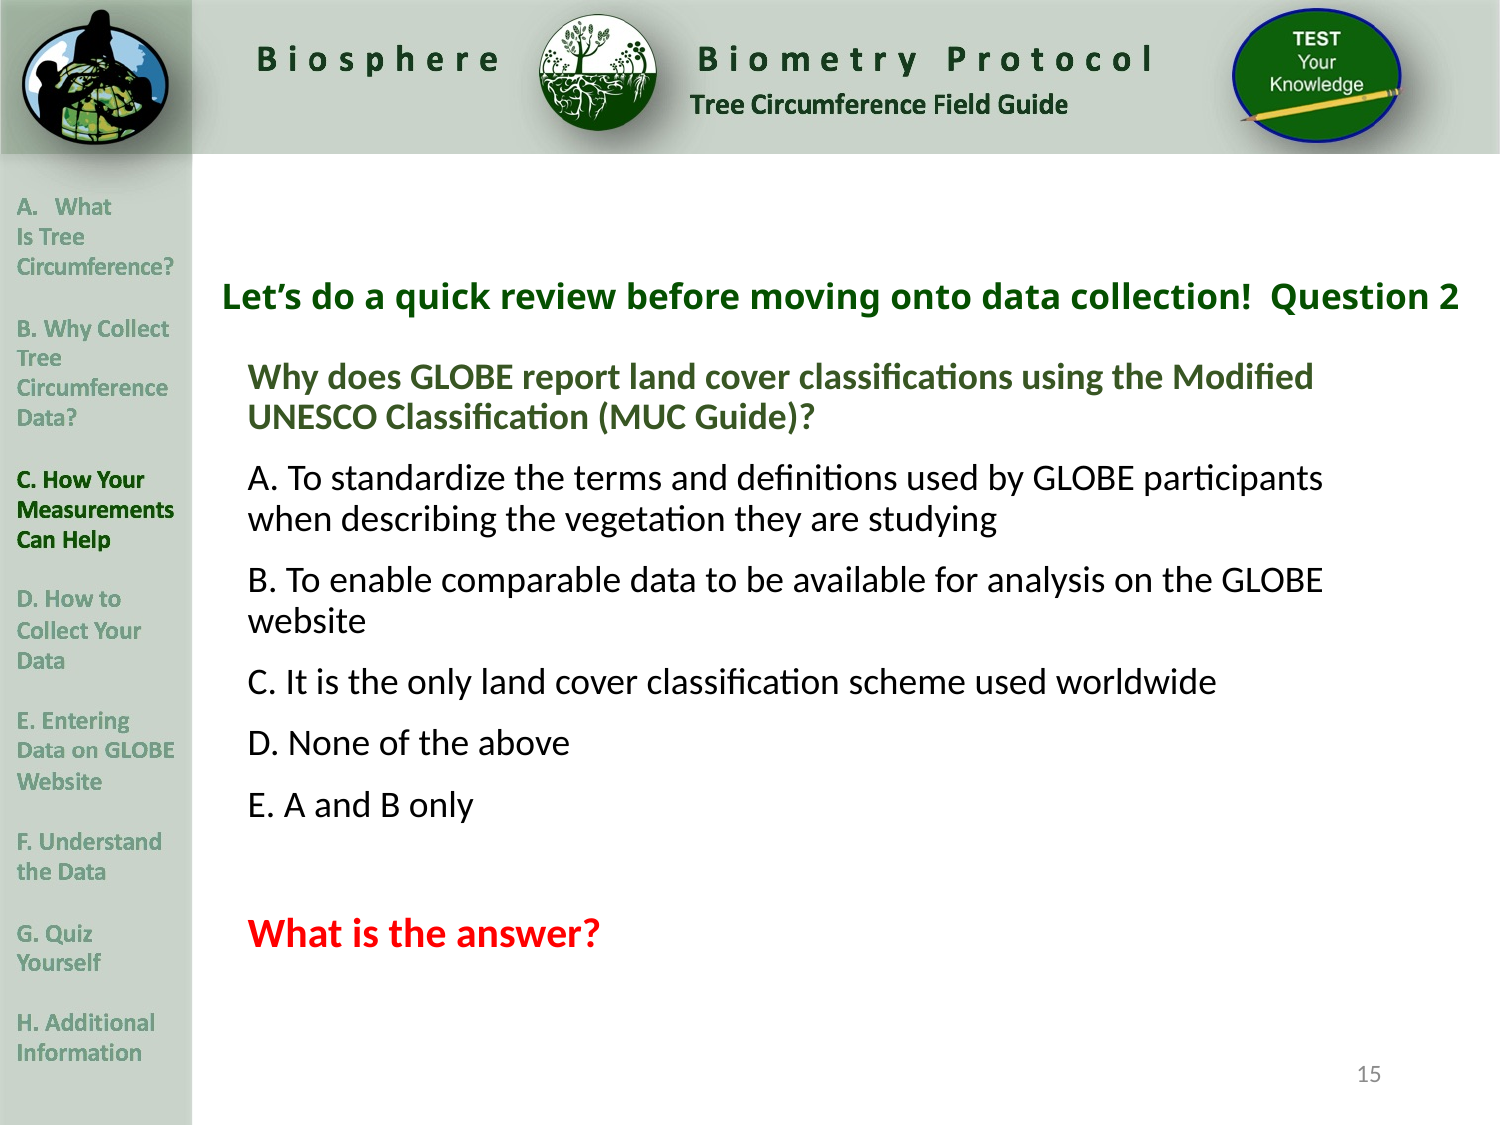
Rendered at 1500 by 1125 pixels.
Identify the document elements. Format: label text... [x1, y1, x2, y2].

slide_number 14 [1059, 1064, 1397, 1103]
title Let’s do a quick review before moving onto data collection! Question 2 [206, 256, 1500, 478]
picture [0, 0, 1500, 1125]
list Why does GLOBE report land cover classifications using the Modified UNESCO Classification (MUC Guide)? A. To standardize the terms and definitions used by GLOBE participants when describing the vegetation they are studying B. To enable comparable data to be available for analysis on the GLOBE website C. It is the only land cover classification scheme used worldwide D. None of the above E. A and B only What is the answer? [232, 349, 1402, 1064]
